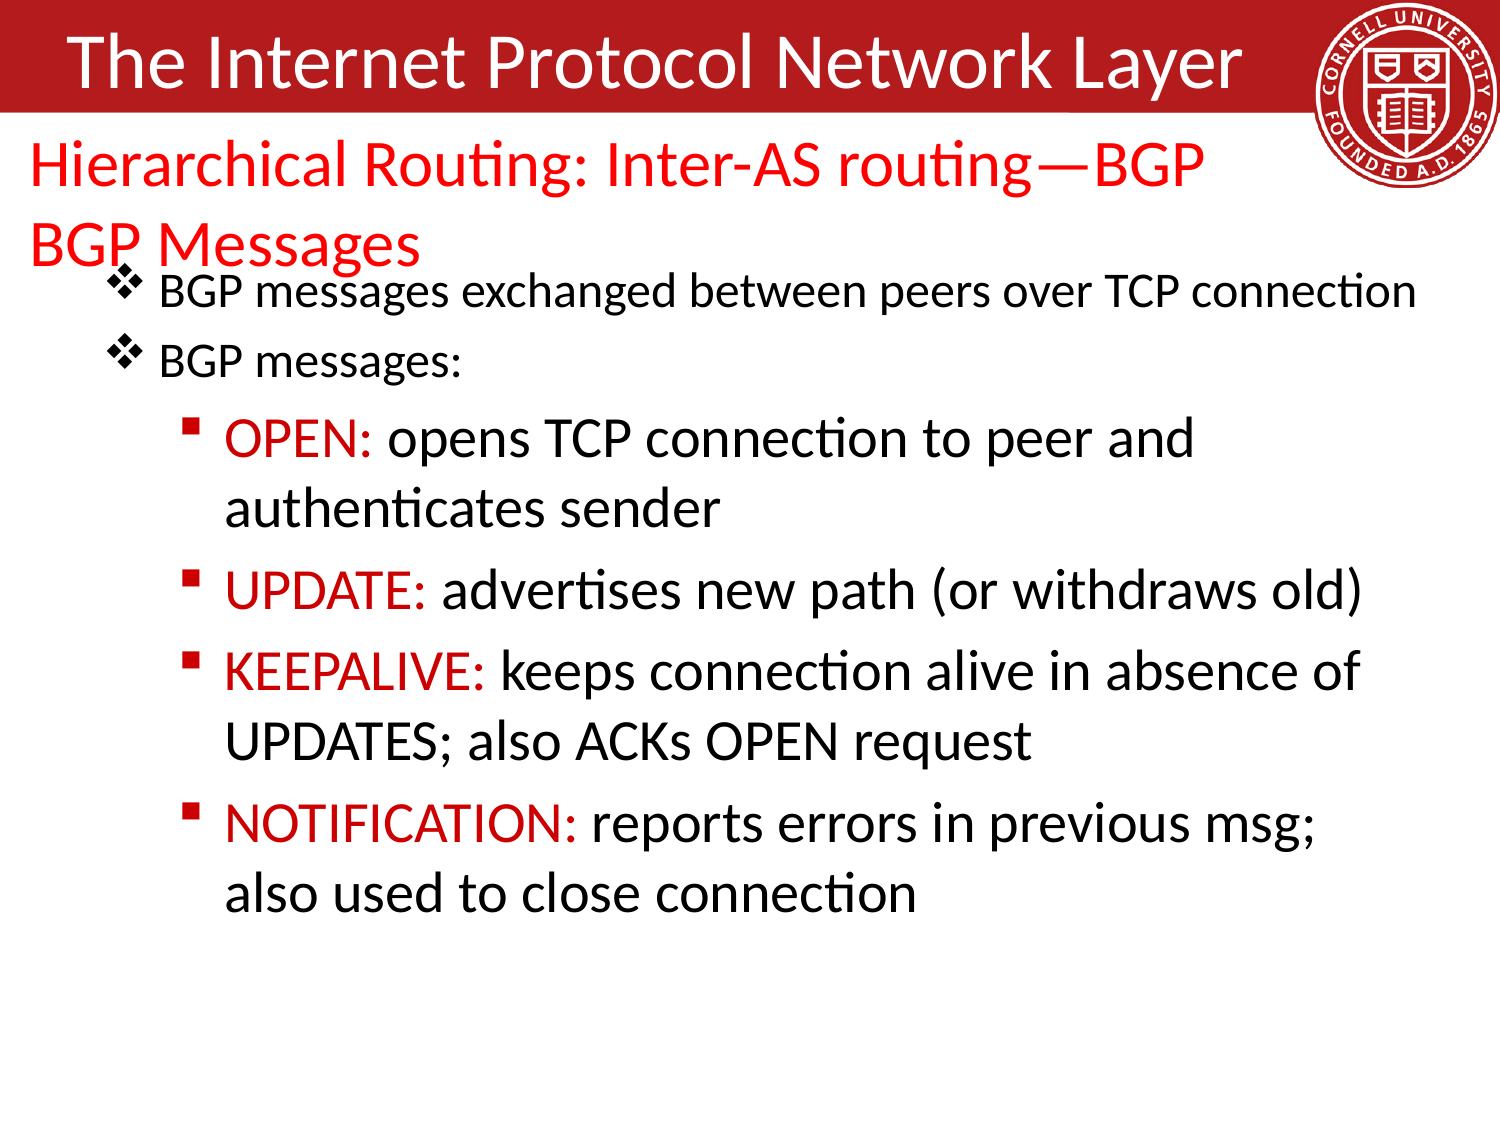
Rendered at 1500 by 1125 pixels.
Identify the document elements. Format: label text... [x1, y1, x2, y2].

list BGP messages exchanged between peers over TCP connection BGP messages: OPEN: opens TCP connection to peer and authenticates sender UPDATE: advertises new path (or withdraws old) KEEPALIVE: keeps connection alive in absence of UPDATES; also ACKs OPEN request NOTIFICATION: reports errors in previous msg; also used to close connection [87, 249, 1438, 1075]
text_box Hierarchical Routing: Inter-AS routing—BGP BGP Messages [14, 112, 1223, 288]
title The Internet Protocol Network Layer [0, 0, 1313, 113]
picture [1312, 0, 1500, 188]
